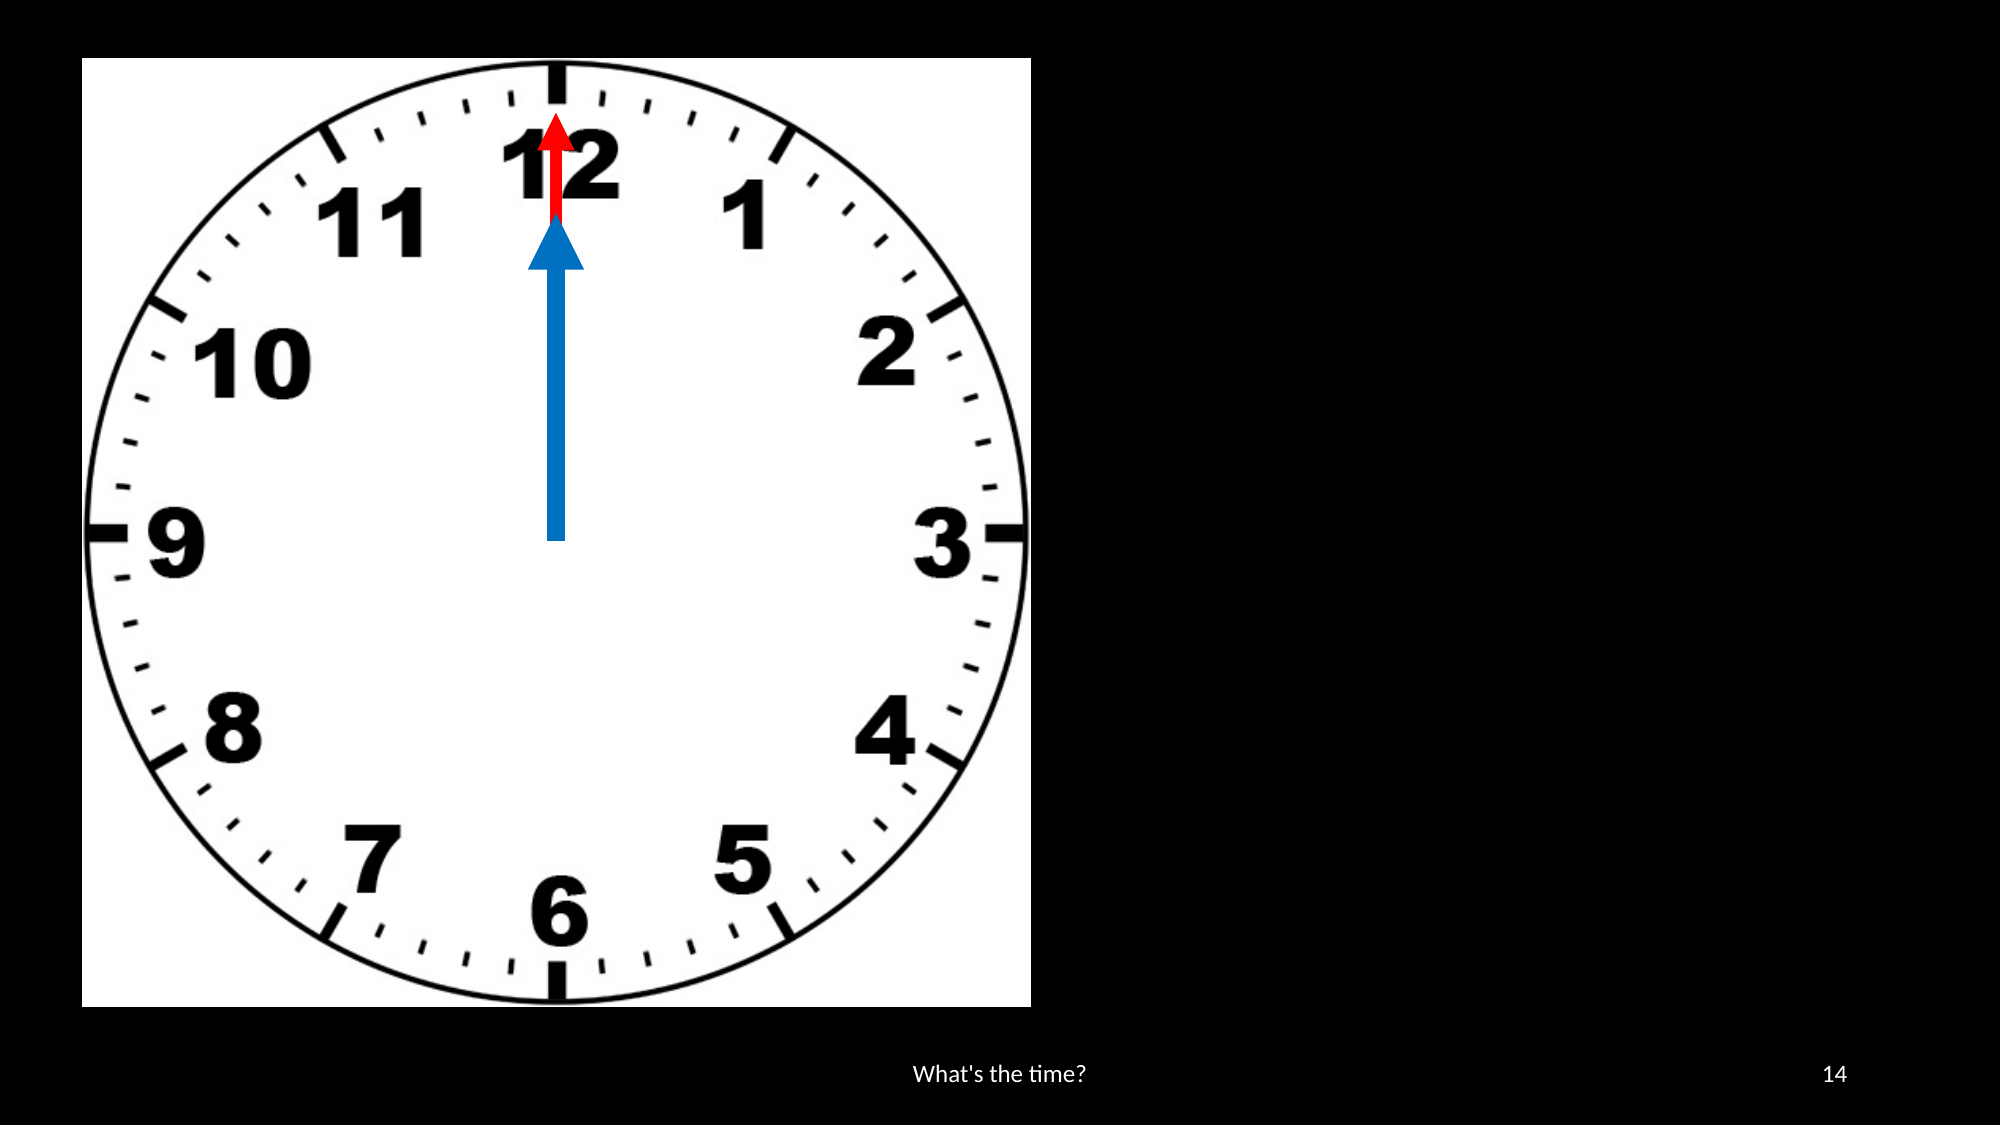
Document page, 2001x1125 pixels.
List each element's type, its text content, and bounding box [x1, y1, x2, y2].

slide_number 14 [1412, 1042, 1863, 1103]
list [82, 58, 1031, 1007]
footer What's the time? [662, 1042, 1338, 1103]
